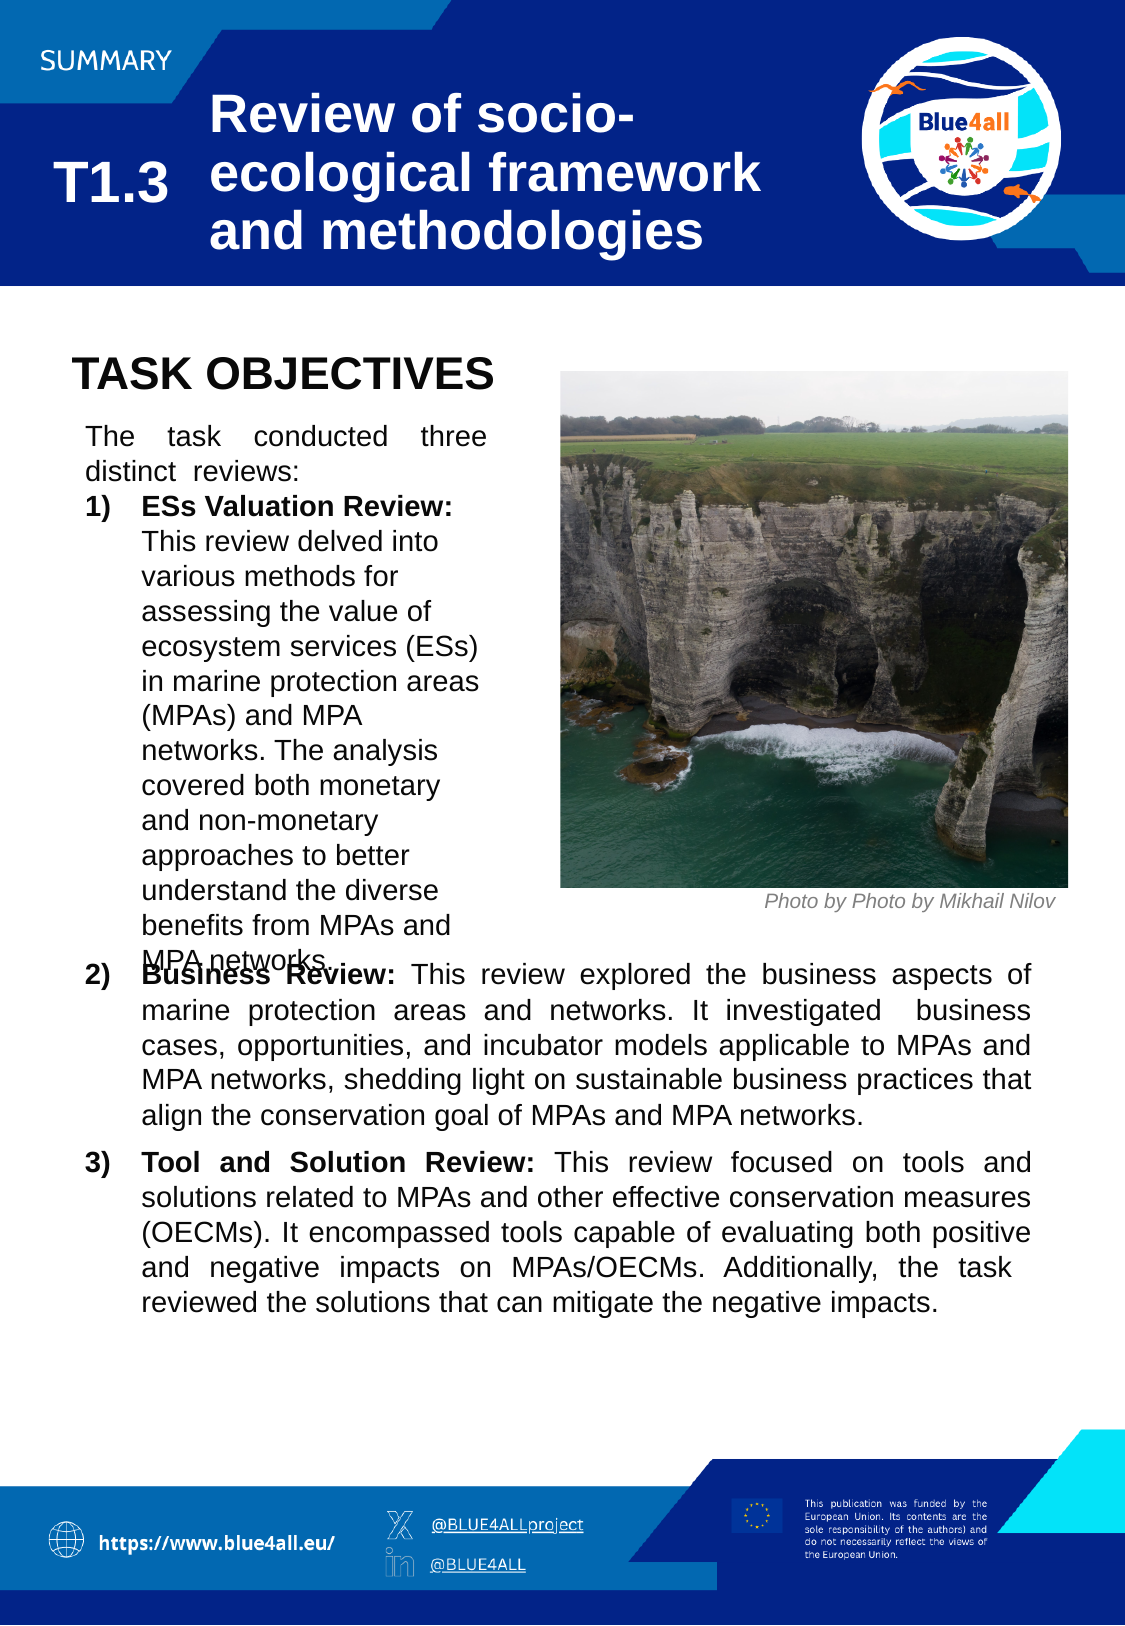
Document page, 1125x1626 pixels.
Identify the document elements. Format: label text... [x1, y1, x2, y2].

text_box Photo by Photo by Mikhail Nilov [507, 882, 1071, 939]
text_box T1.3 [38, 144, 270, 249]
text_box Business Review: This review explored the business aspects of marine protection areas and networks. It investigated business cases, opportunities, and incubator models applicable to MPAs and MPA networks, shedding light on sustainable business practices that align the conservation goal of MPAs and MPA networks. Tool and Solution Review: This review focused on tools and solutions related to MPAs and other effective conservation measures (OECMs). It encompassed tools capable of evaluating both positive and negative impacts on MPAs/OECMs. Additionally, the task reviewed the solutions that can mitigate the negative impacts. [70, 948, 1048, 1326]
list Review of socio-ecological framework and methodologies [194, 78, 874, 270]
text_box TASK OBJECTIVES [56, 336, 517, 406]
text_box The task conducted three distinct reviews: ESs Valuation Review: This review delved into various methods for assessing the value of ecosystem services (ESs) in marine protection areas (MPAs) and MPA networks. The analysis covered both monetary and non-monetary approaches to better understand the diverse benefits from MPAs and MPA networks. [70, 409, 503, 948]
picture [0, 0, 1125, 1625]
